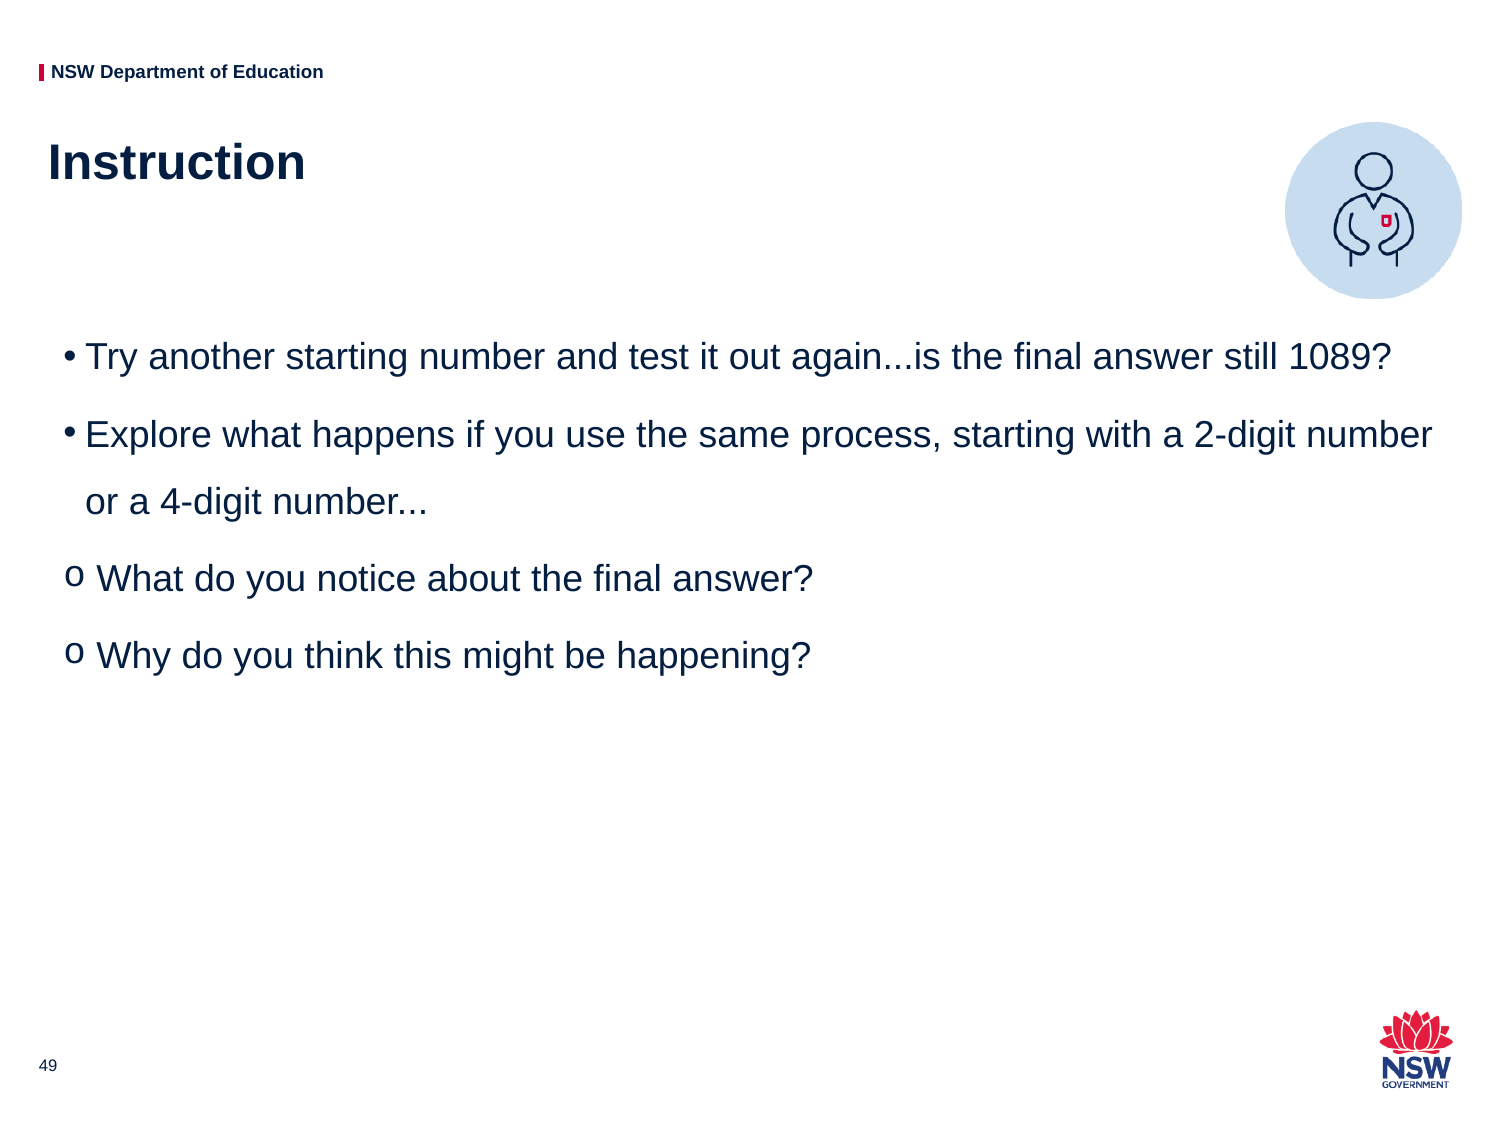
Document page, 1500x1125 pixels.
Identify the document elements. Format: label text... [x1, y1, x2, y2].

picture [1285, 122, 1462, 299]
picture [1375, 1004, 1457, 1093]
footer 49 [38, 1015, 82, 1076]
list Try another starting number and test it out again...is the final answer still 1089? Explore what happens if you use the same process, starting with a 2-digit number or a 4-digit number... What do you notice about the final answer? Why do you think this might be happening? [48, 302, 1464, 998]
title Instruction [47, 122, 1285, 205]
